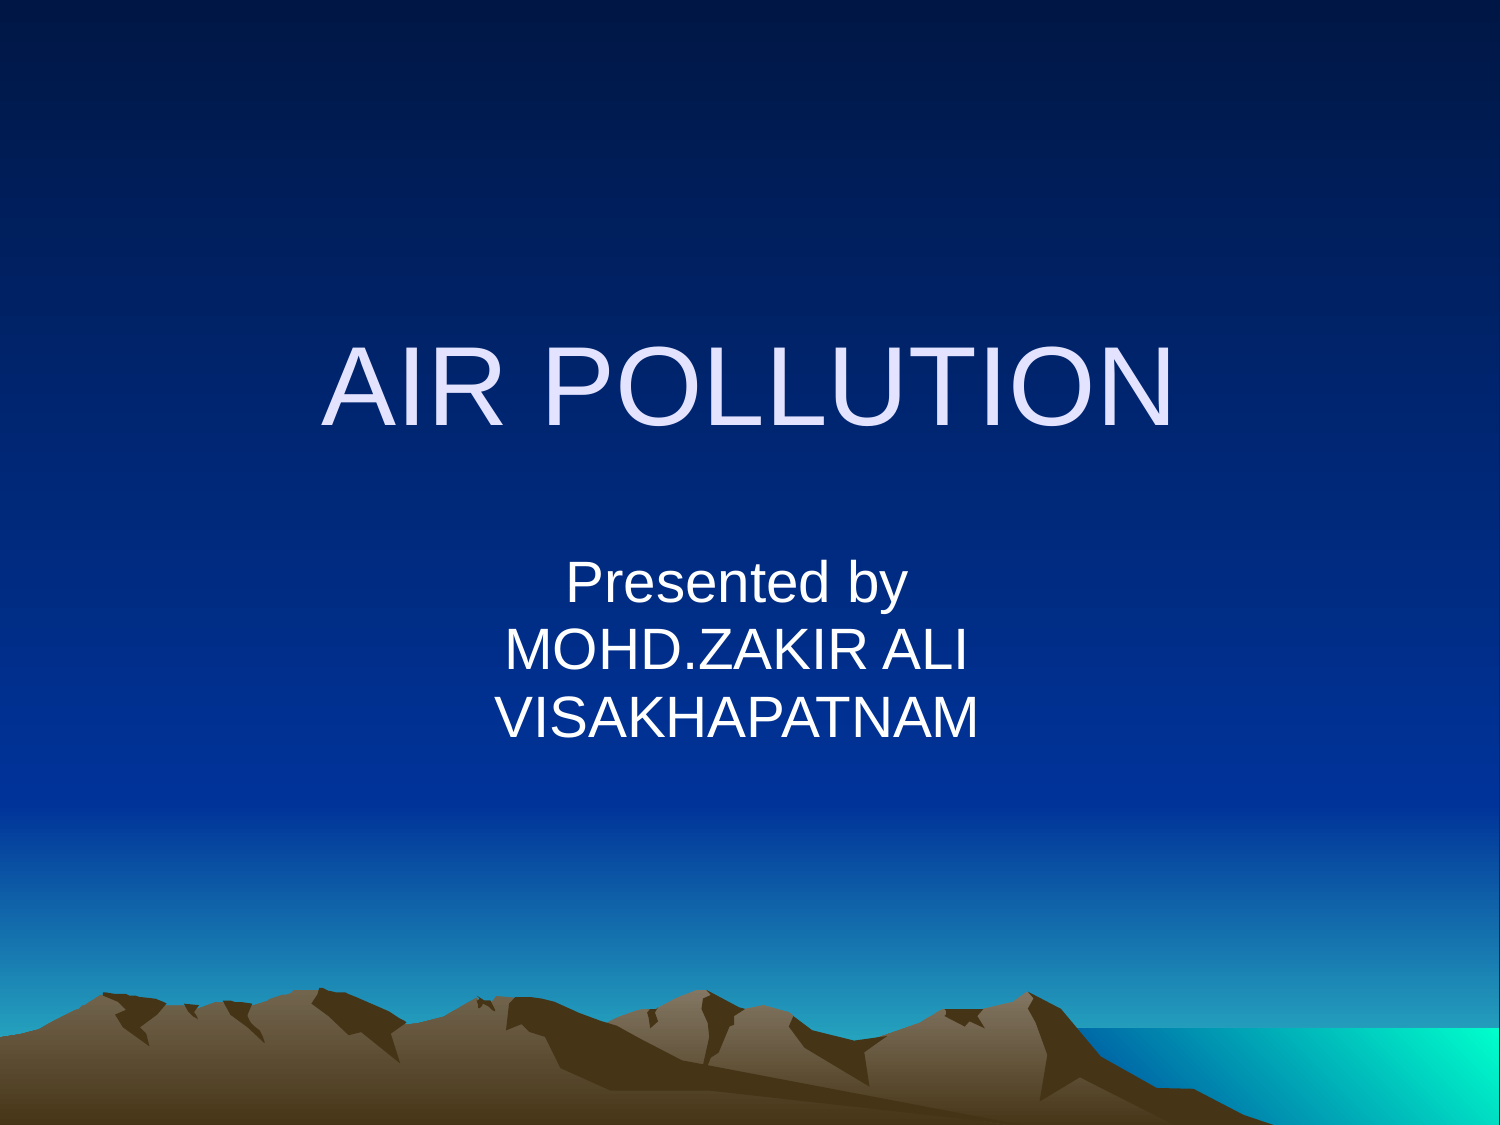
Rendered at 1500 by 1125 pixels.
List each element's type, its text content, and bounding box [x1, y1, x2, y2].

title AIR POLLUTION [74, 237, 1426, 523]
subtitle Presented by MOHD.ZAKIR ALI VISAKHAPATNAM [212, 549, 1263, 838]
